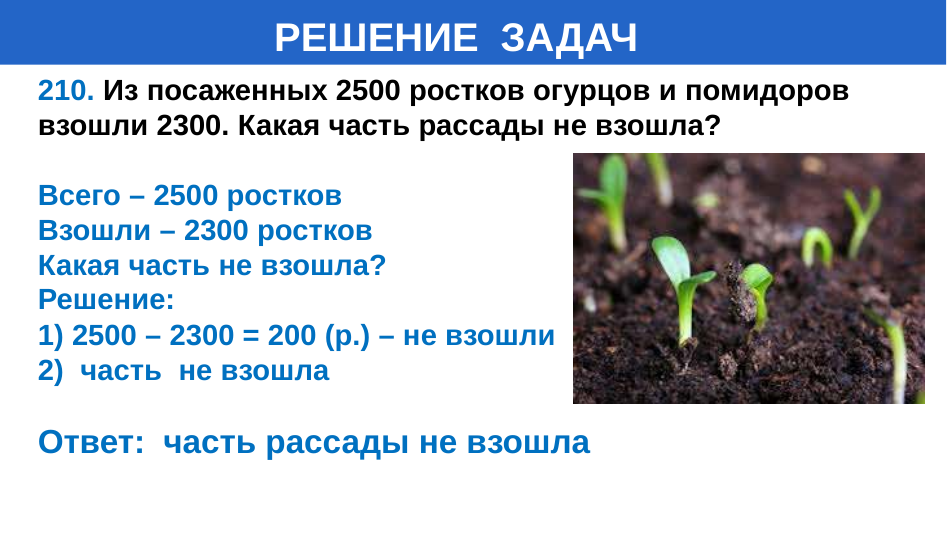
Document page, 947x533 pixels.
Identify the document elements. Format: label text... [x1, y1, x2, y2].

text_box [0, 0, 947, 65]
title РЕШЕНИЕ ЗАДАЧ [23, 3, 890, 68]
picture [572, 153, 925, 405]
